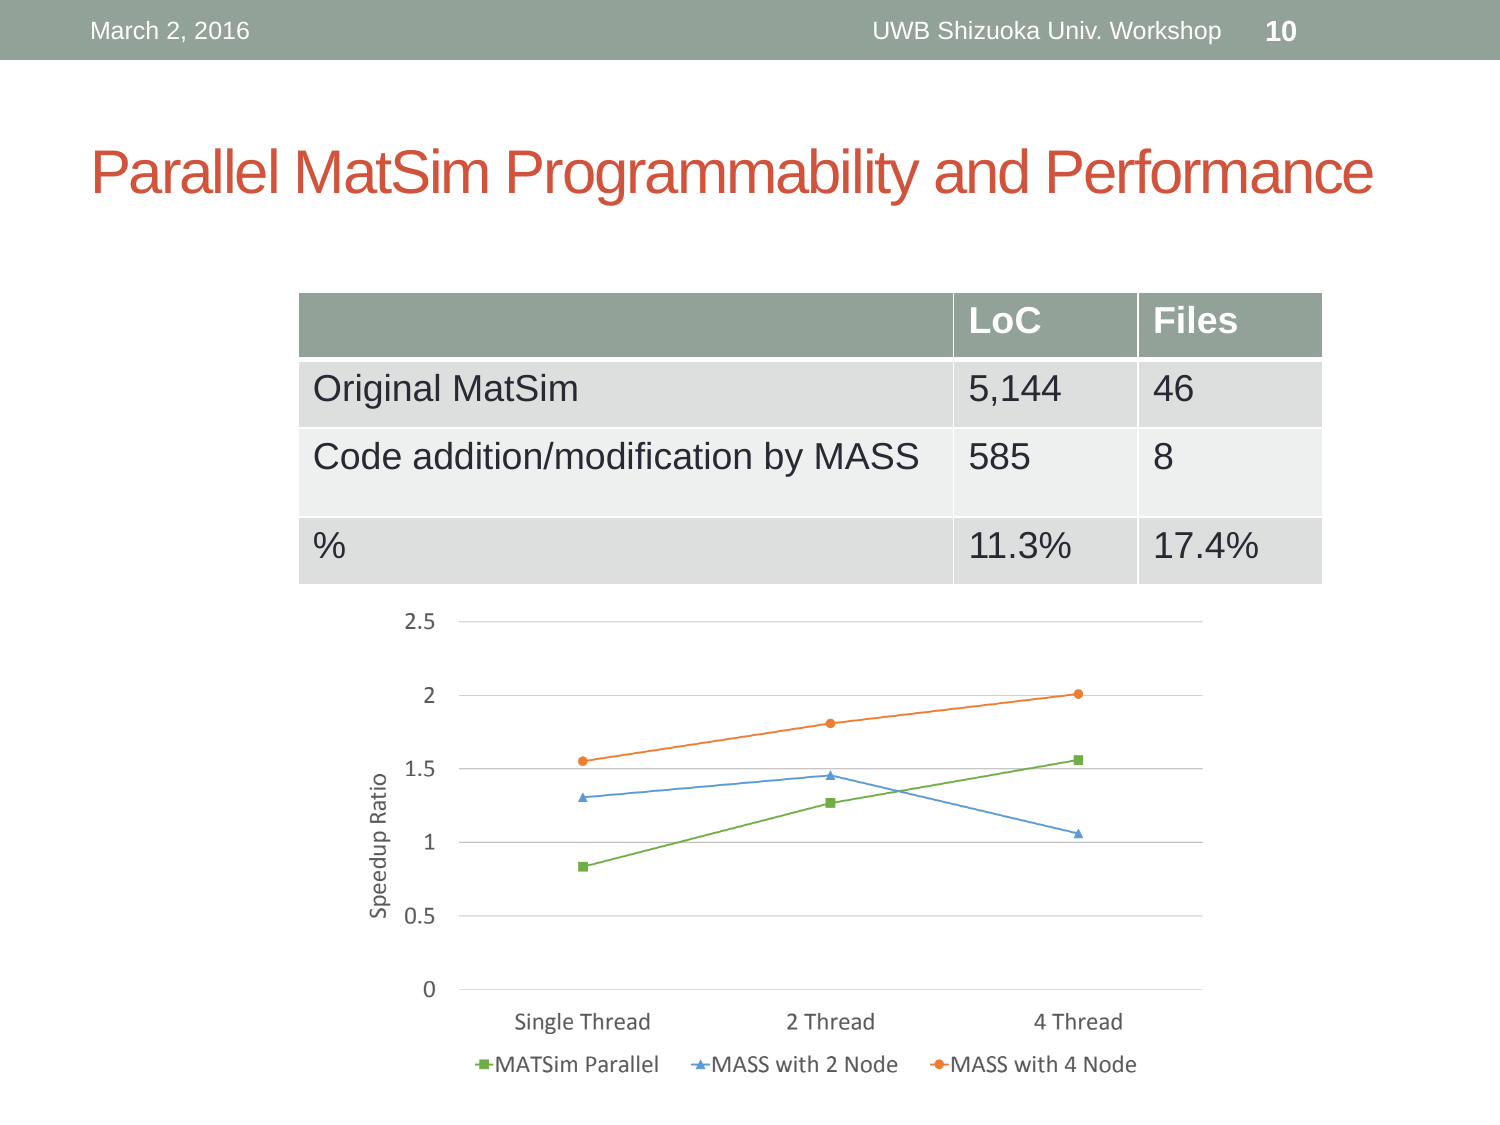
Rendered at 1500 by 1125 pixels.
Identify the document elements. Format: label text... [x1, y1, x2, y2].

footer UWB Shizuoka Univ. Workshop [562, 3, 1238, 57]
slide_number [75, 3, 550, 57]
table_cell 46 [1139, 362, 1322, 427]
table_cell 5,144 [954, 362, 1137, 427]
title Parallel MatSim Programmability and Performance [75, 87, 1425, 250]
table_cell % [299, 518, 953, 584]
table_header Files [1139, 293, 1322, 357]
table_cell 585 [954, 429, 1137, 516]
table_cell Code addition/modification by MASS [299, 429, 953, 516]
picture [360, 602, 1211, 1081]
slide_number 10 [1250, 3, 1425, 57]
table_header LoC [954, 293, 1137, 357]
table_cell 8 [1139, 429, 1322, 516]
table_cell 17.4% [1139, 518, 1322, 584]
table_header [299, 293, 953, 357]
table_cell Original MatSim [299, 362, 953, 427]
table_cell 11.3% [954, 518, 1137, 584]
